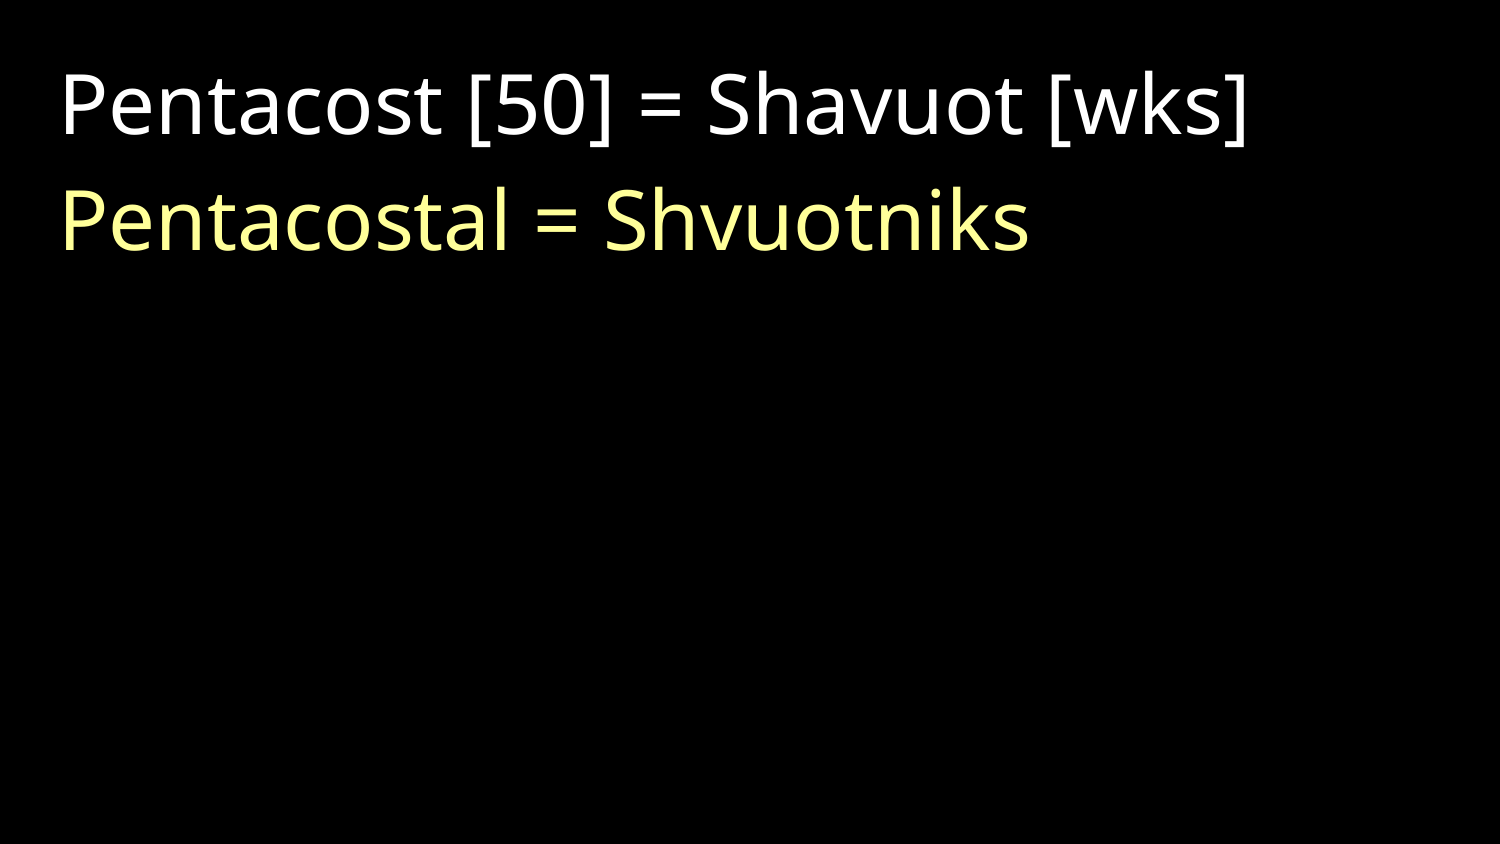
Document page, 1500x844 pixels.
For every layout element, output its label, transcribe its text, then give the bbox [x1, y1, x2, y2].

list Pentacost [50] = Shavuot [wks] Pentacostal = Shvuotniks [50, 46, 1425, 810]
